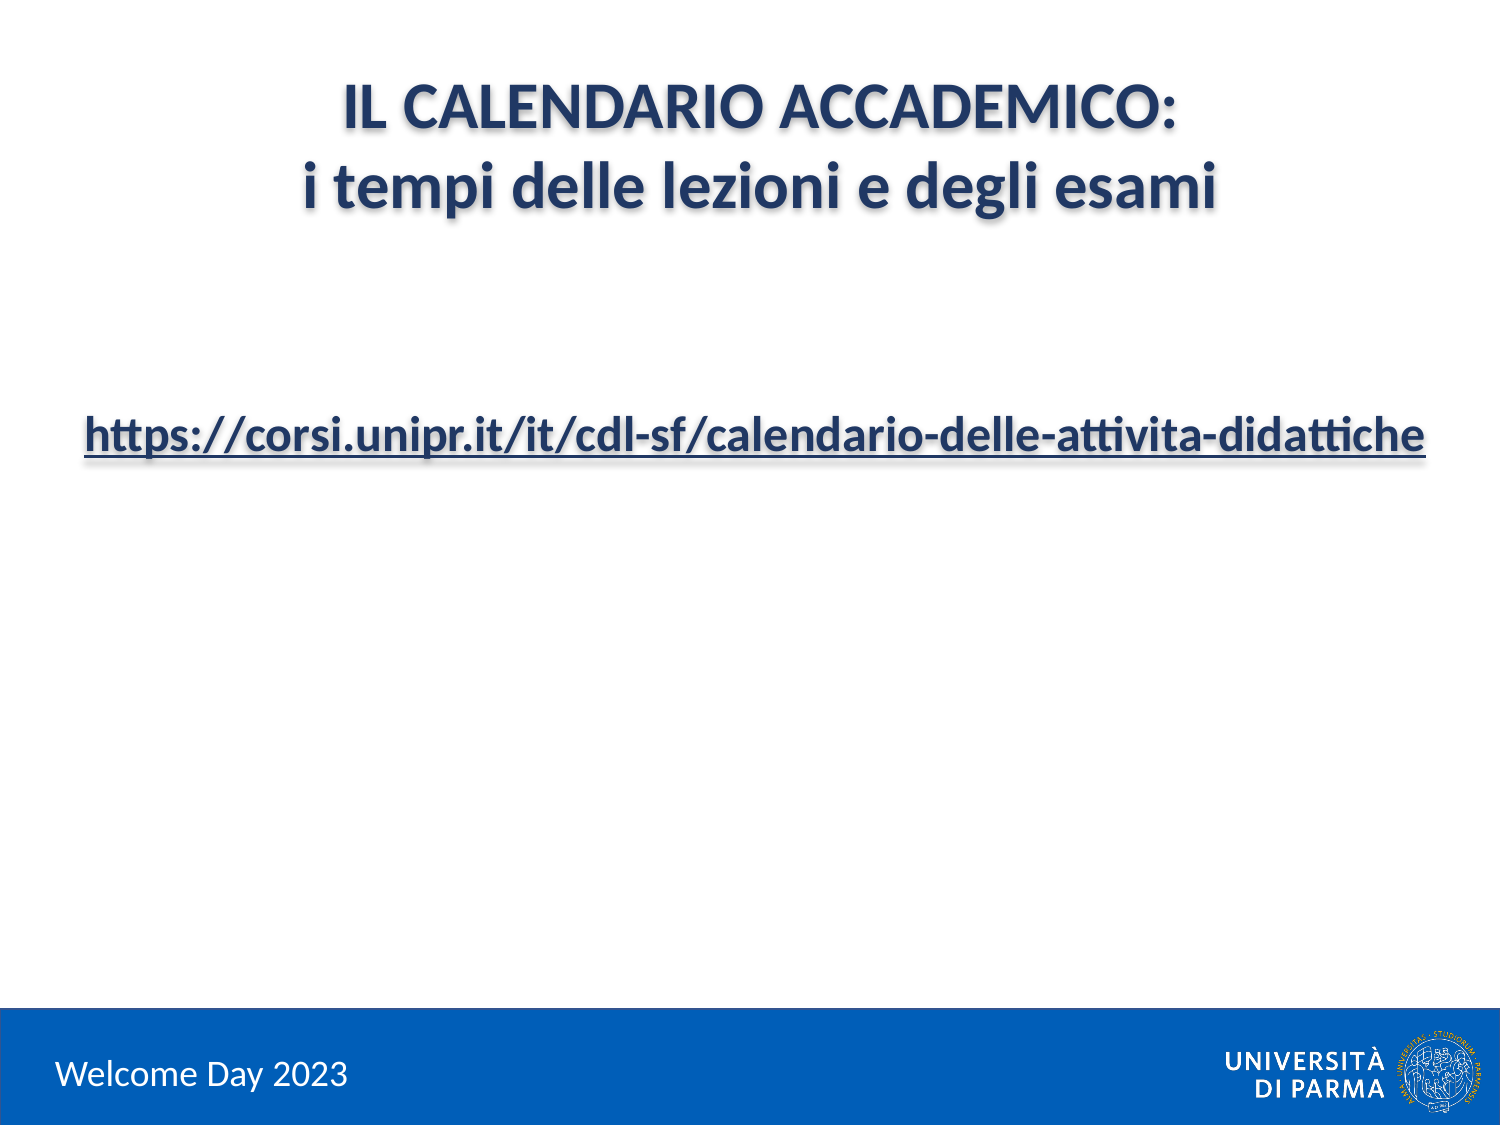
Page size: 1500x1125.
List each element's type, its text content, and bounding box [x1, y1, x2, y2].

text_box IL CALENDARIO ACCADEMICO: i tempi delle lezioni e degli esami https://corsi.unipr.it/it/cdl-sf/calendario-delle-attivita-didattiche [69, 54, 1453, 550]
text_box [0, 1008, 1500, 1125]
